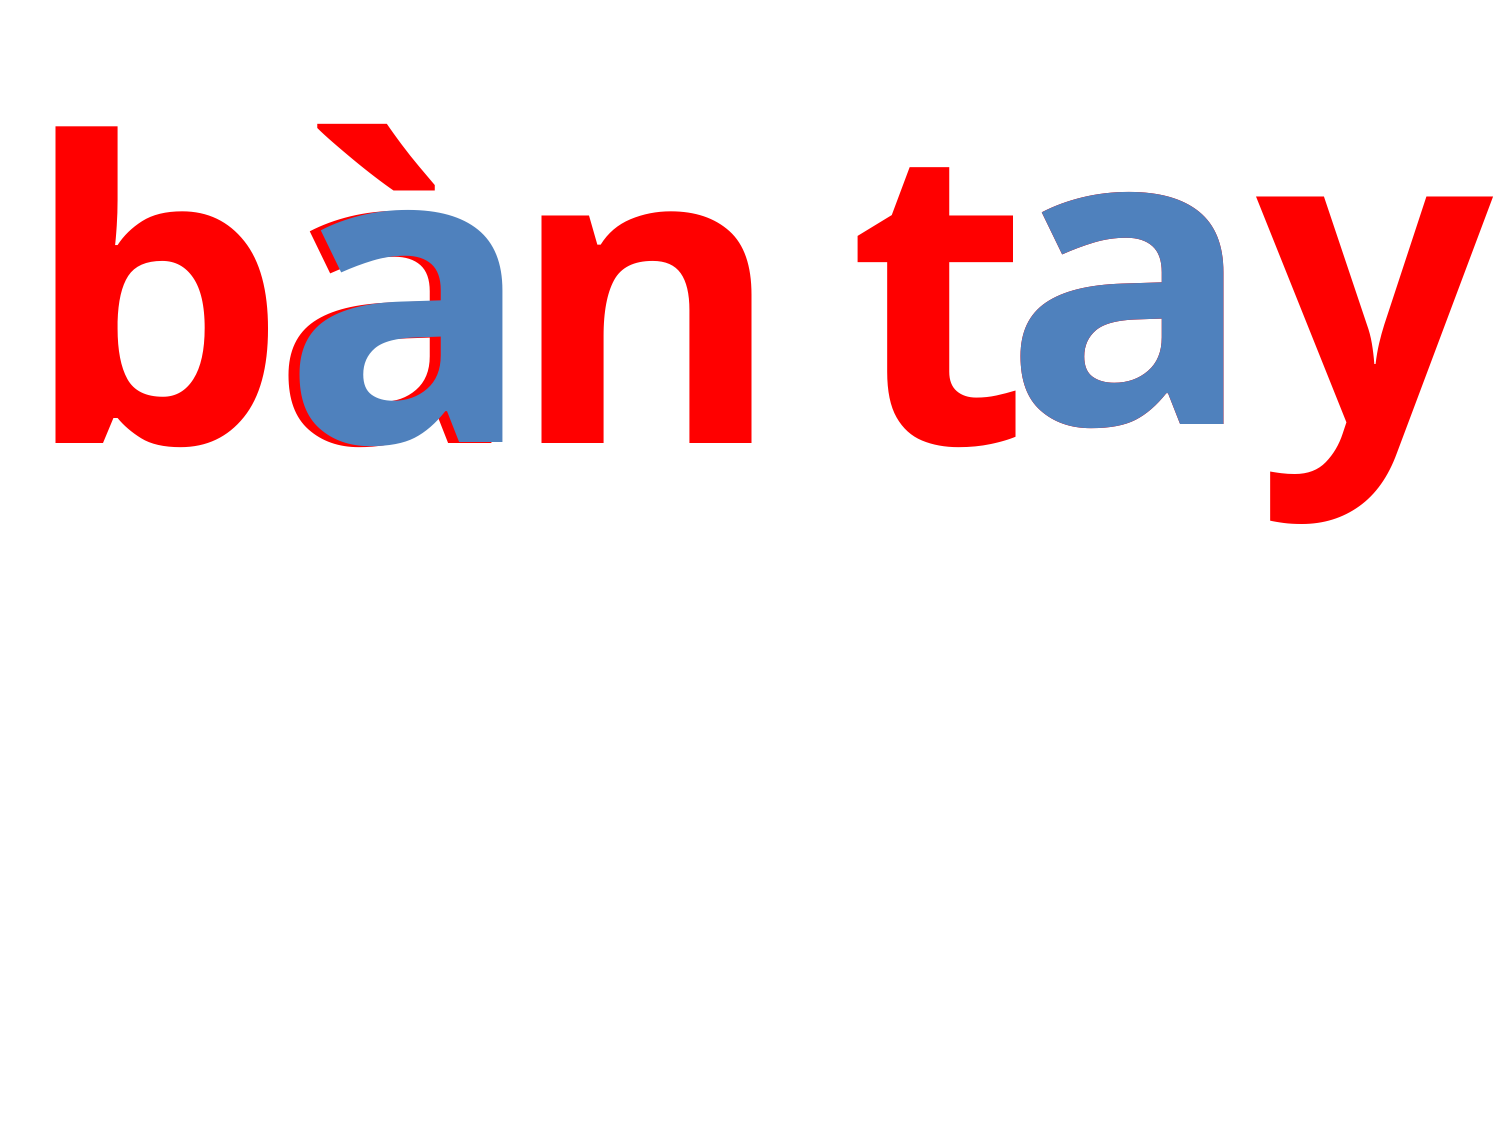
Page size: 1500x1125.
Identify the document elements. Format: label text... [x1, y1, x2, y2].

text_box à [256, 19, 494, 535]
text_box b [8, 19, 256, 535]
text_box [684, 19, 736, 540]
text_box y [1270, 0, 1500, 515]
text_box n [494, 19, 684, 535]
text_box a [988, 0, 1270, 515]
text_box a [267, 18, 550, 534]
text_box n [736, 19, 798, 535]
text_box t [833, 19, 1044, 535]
